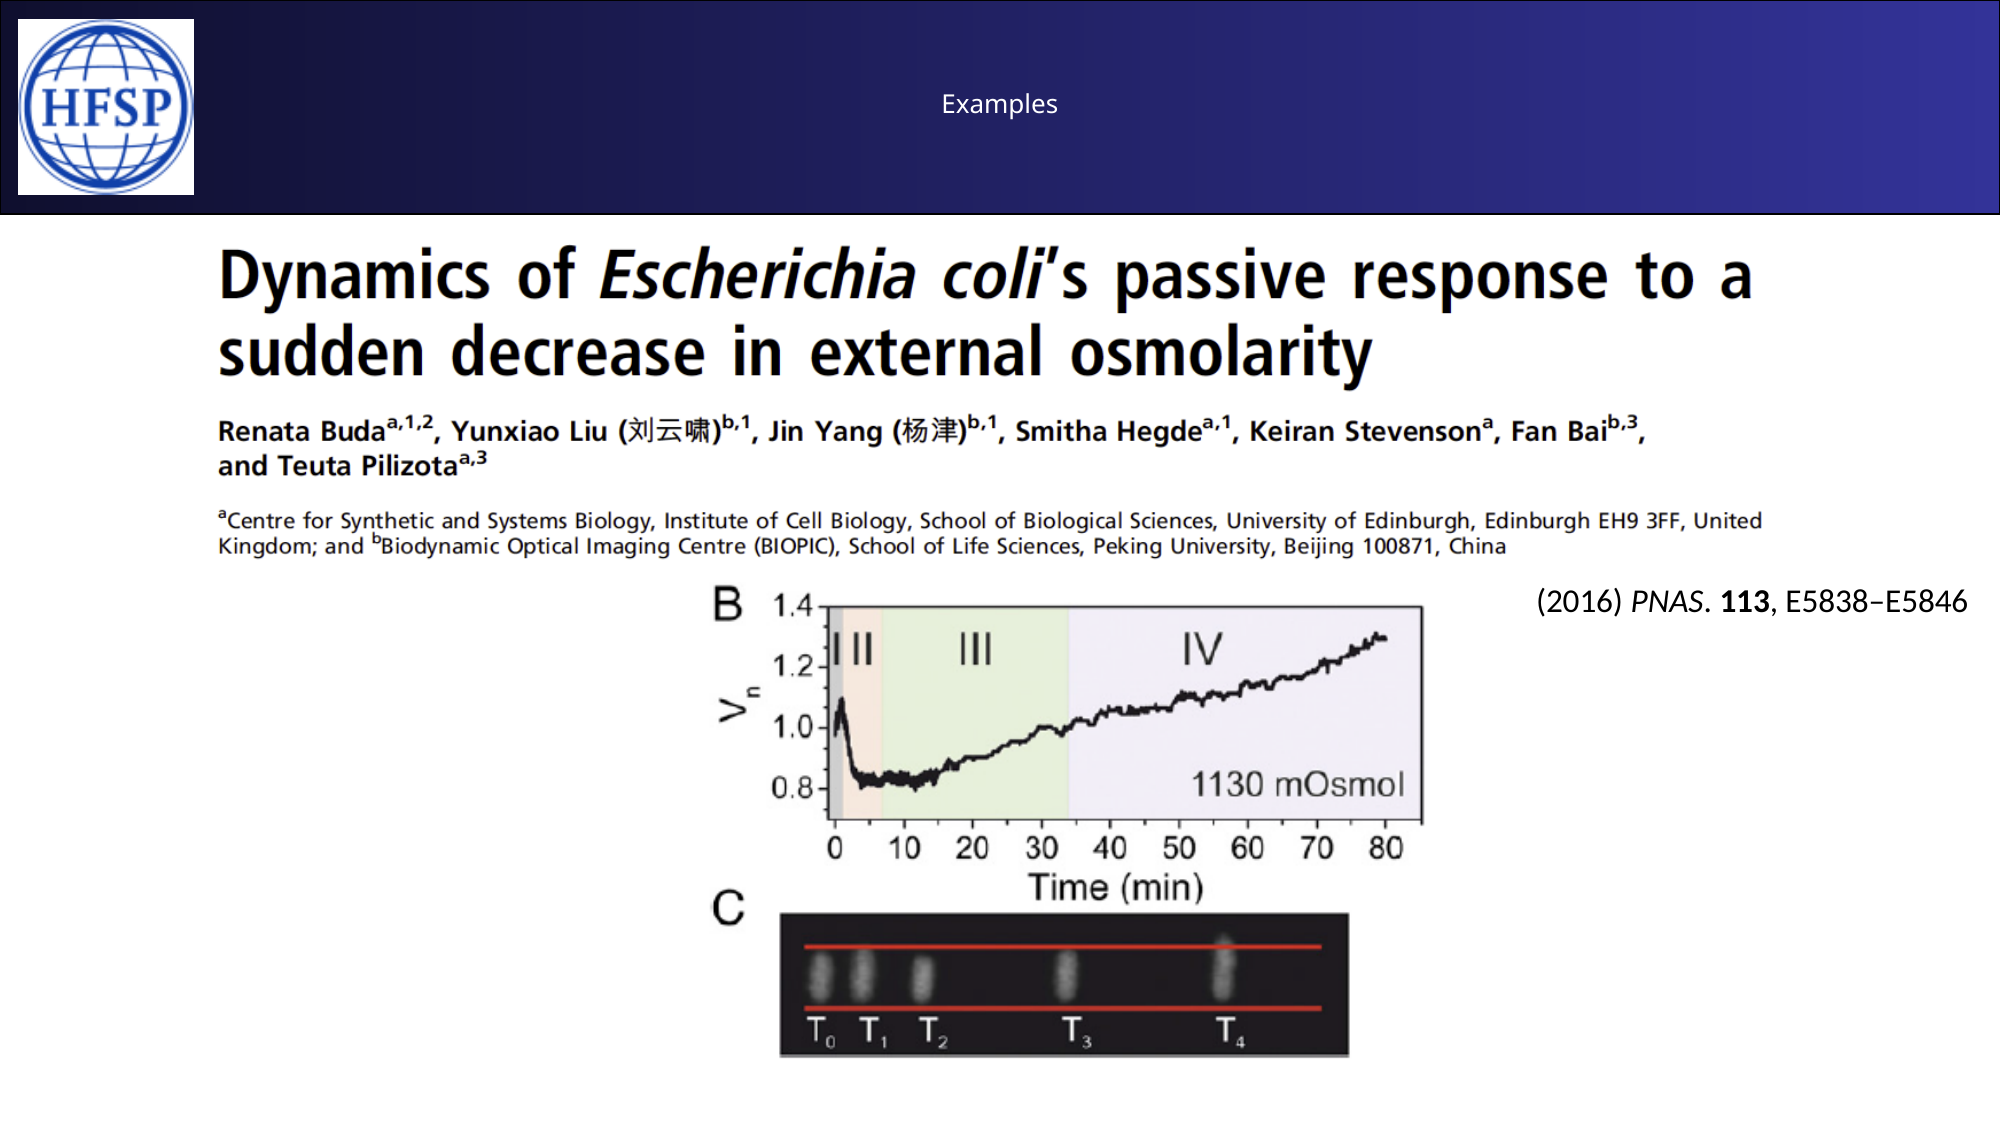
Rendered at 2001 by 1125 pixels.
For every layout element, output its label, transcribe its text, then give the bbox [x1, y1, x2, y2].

text_box (2016) PNAS. 113, E5838–E5846 [1521, 571, 1984, 627]
picture [18, 19, 194, 195]
picture [211, 235, 1778, 564]
picture [707, 582, 1440, 1073]
title Examples [0, 0, 2000, 214]
